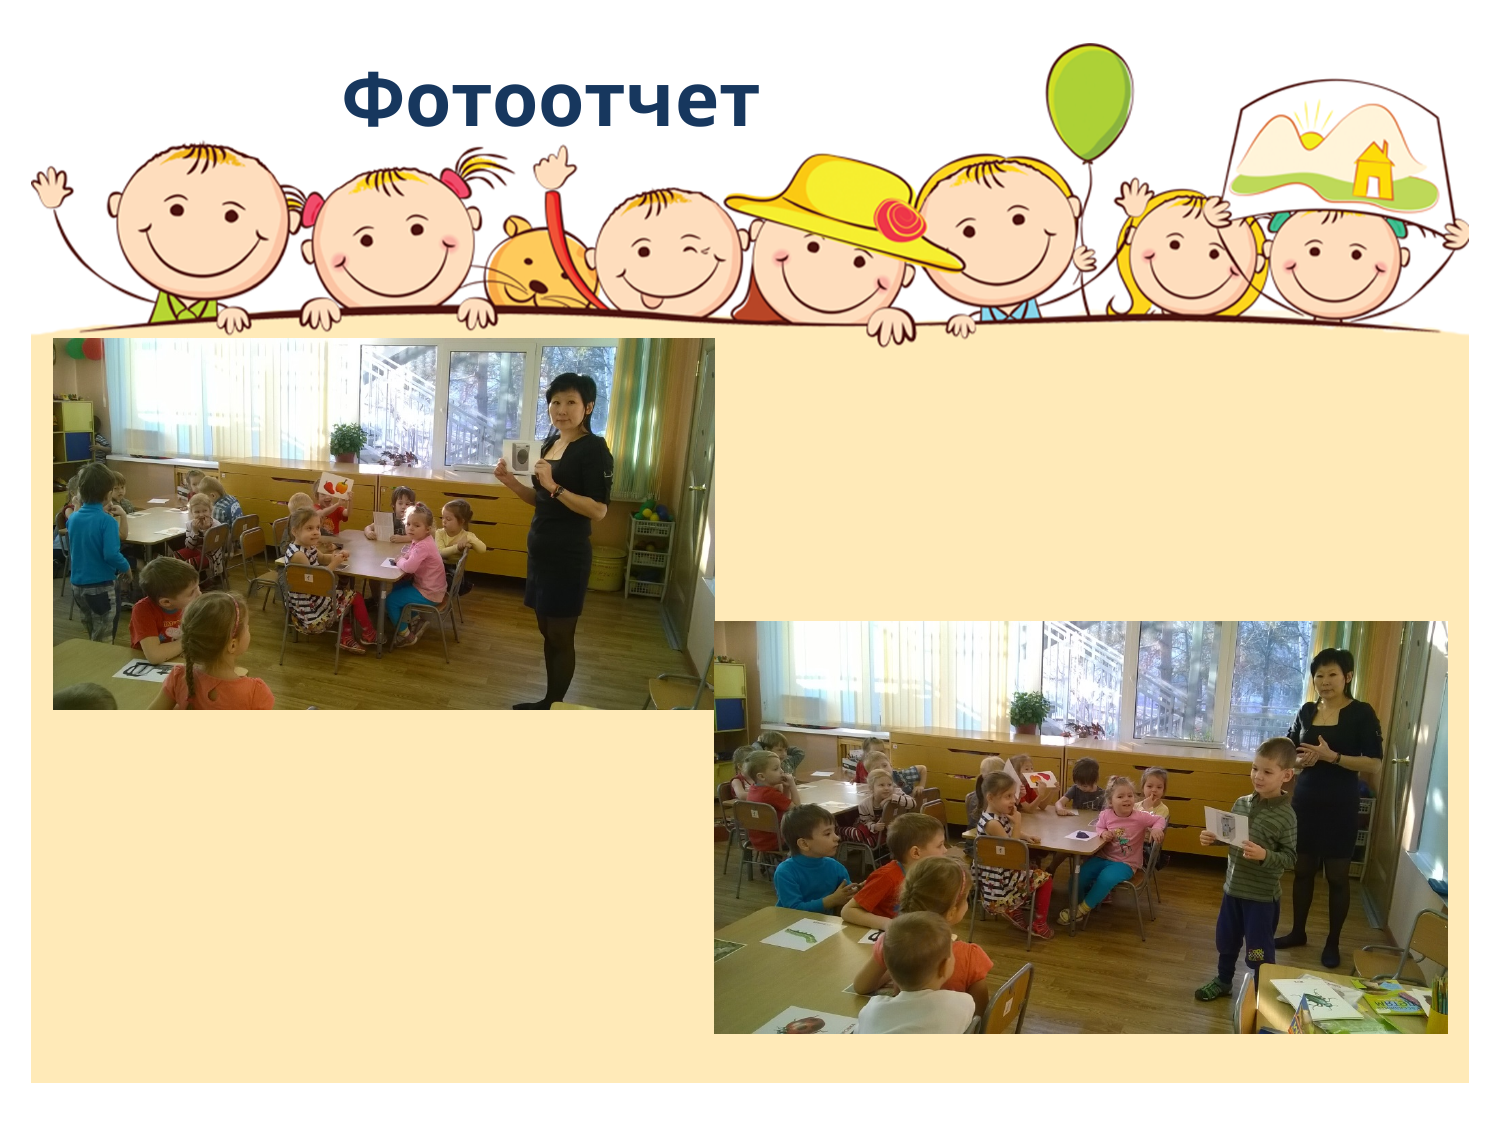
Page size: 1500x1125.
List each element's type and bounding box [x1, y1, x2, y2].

picture [30, 43, 1470, 1084]
